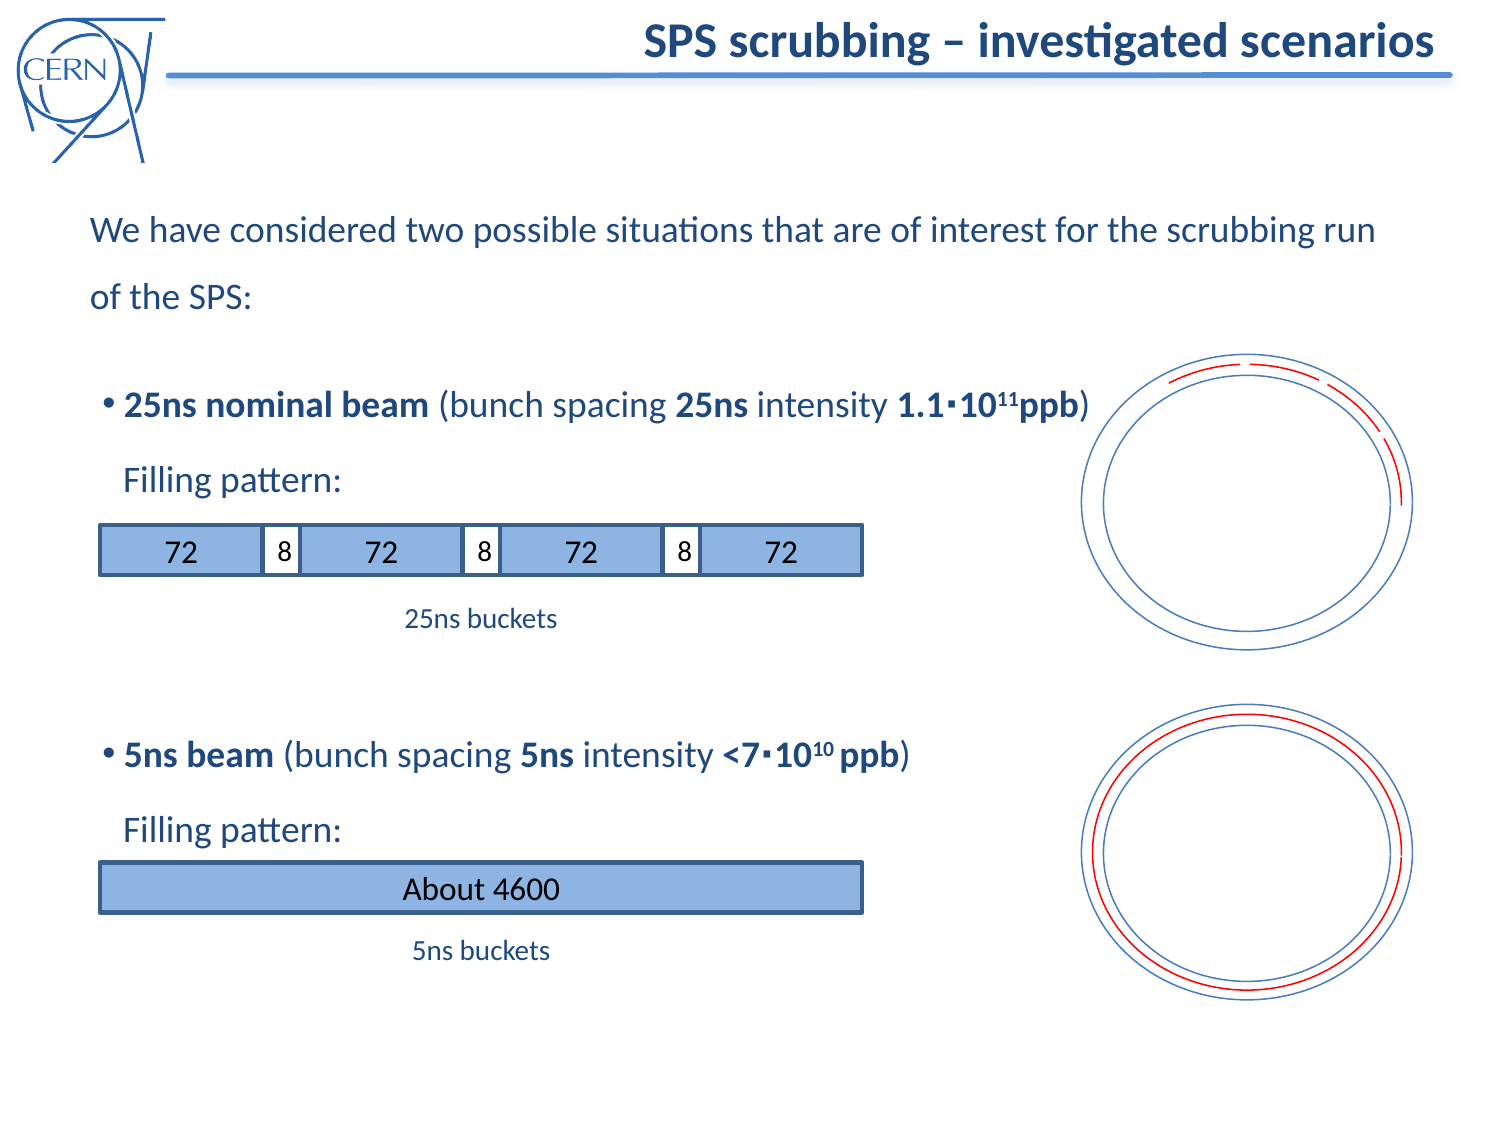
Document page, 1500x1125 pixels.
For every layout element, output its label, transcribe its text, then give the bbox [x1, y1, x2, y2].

text_box 5ns buckets [99, 906, 863, 974]
text_box 72 [298, 523, 464, 574]
picture [12, 10, 169, 163]
text_box 8 [660, 523, 698, 574]
text_box Filling pattern: [99, 774, 400, 858]
text_box 8 [464, 523, 498, 574]
text_box 72 [698, 523, 864, 577]
text_box 25ns buckets [99, 574, 863, 642]
text_box SPS scrubbing – investigated scenarios [200, 0, 1450, 74]
text_box 25ns nominal beam (bunch spacing 25ns intensity 1.1∙1011ppb) [87, 349, 1113, 500]
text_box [1081, 704, 1413, 1001]
text_box 5ns beam (bunch spacing 5ns intensity <7∙1010 ppb) [87, 699, 1013, 783]
text_box 72 [498, 523, 660, 574]
text_box 8 [260, 523, 298, 574]
text_box About 4600 [98, 860, 864, 915]
text_box We have considered two possible situations that are of interest for the scrubbing run of the SPS: [74, 174, 1425, 325]
text_box Filling pattern: [99, 425, 400, 508]
text_box 72 [98, 523, 260, 577]
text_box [1081, 354, 1413, 651]
